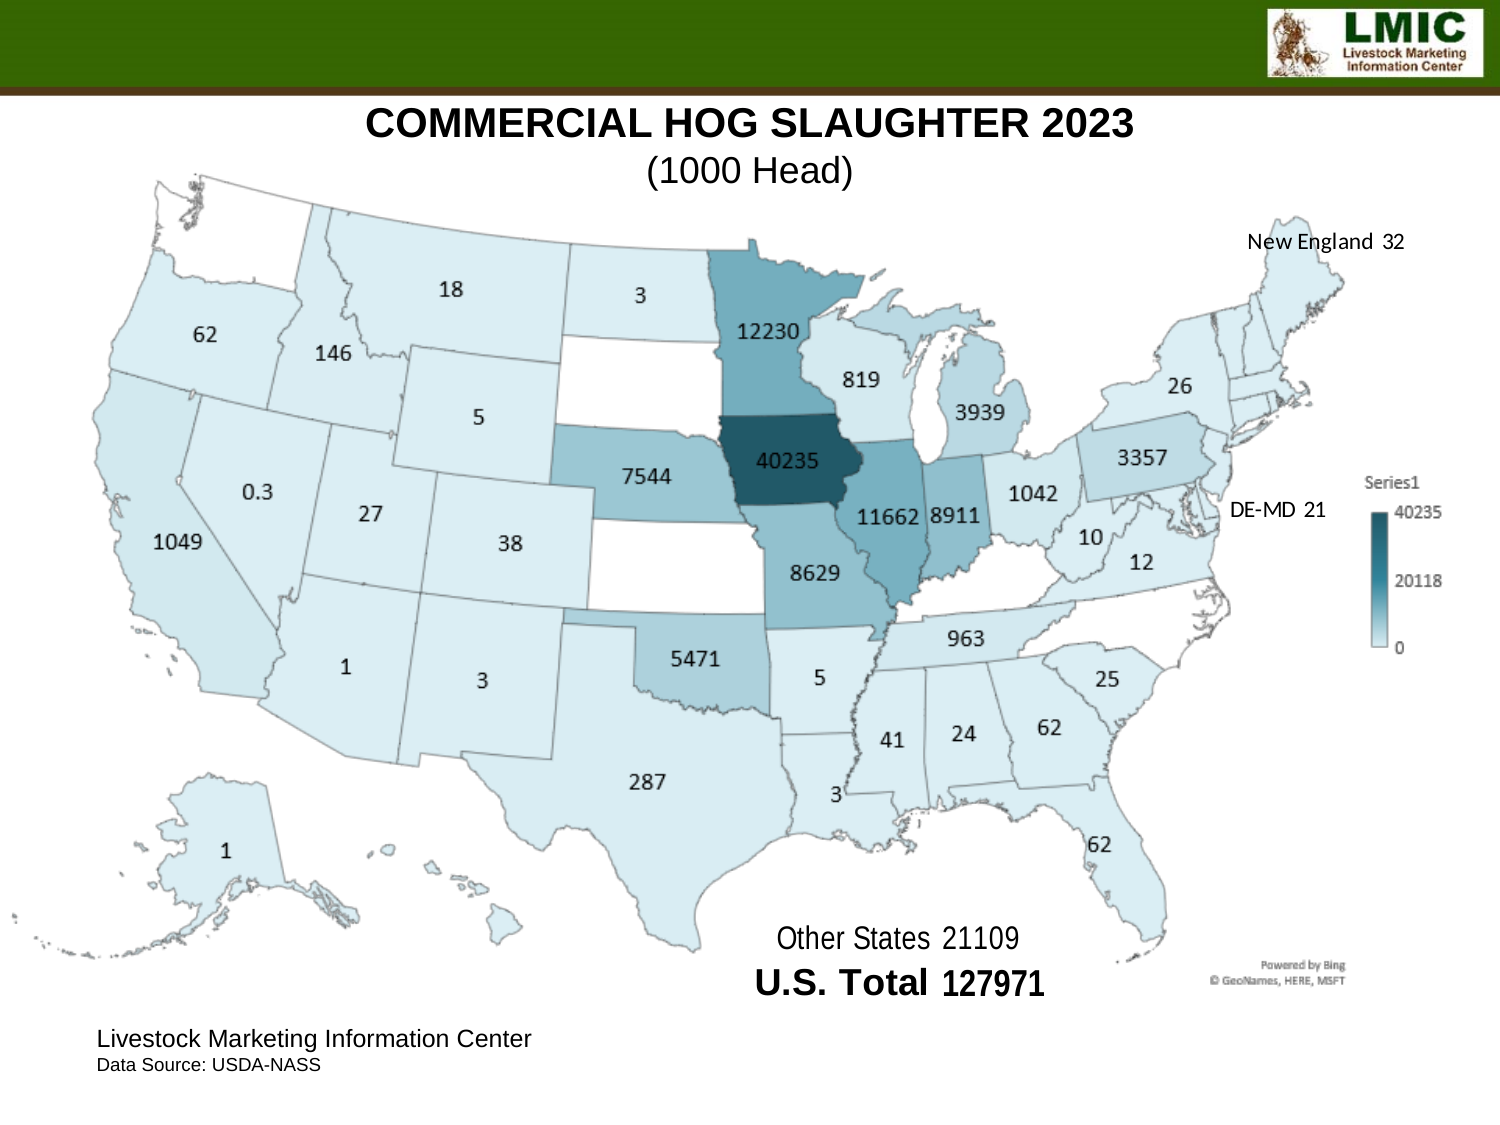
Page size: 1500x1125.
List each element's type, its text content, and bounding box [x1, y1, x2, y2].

picture [0, 0, 1500, 1125]
title COMMERCIAL HOG SLAUGHTER 2023 (1000 Head) [75, 50, 1425, 138]
text_box Livestock Marketing Information Center Data Source: USDA-NASS [81, 1015, 595, 1083]
